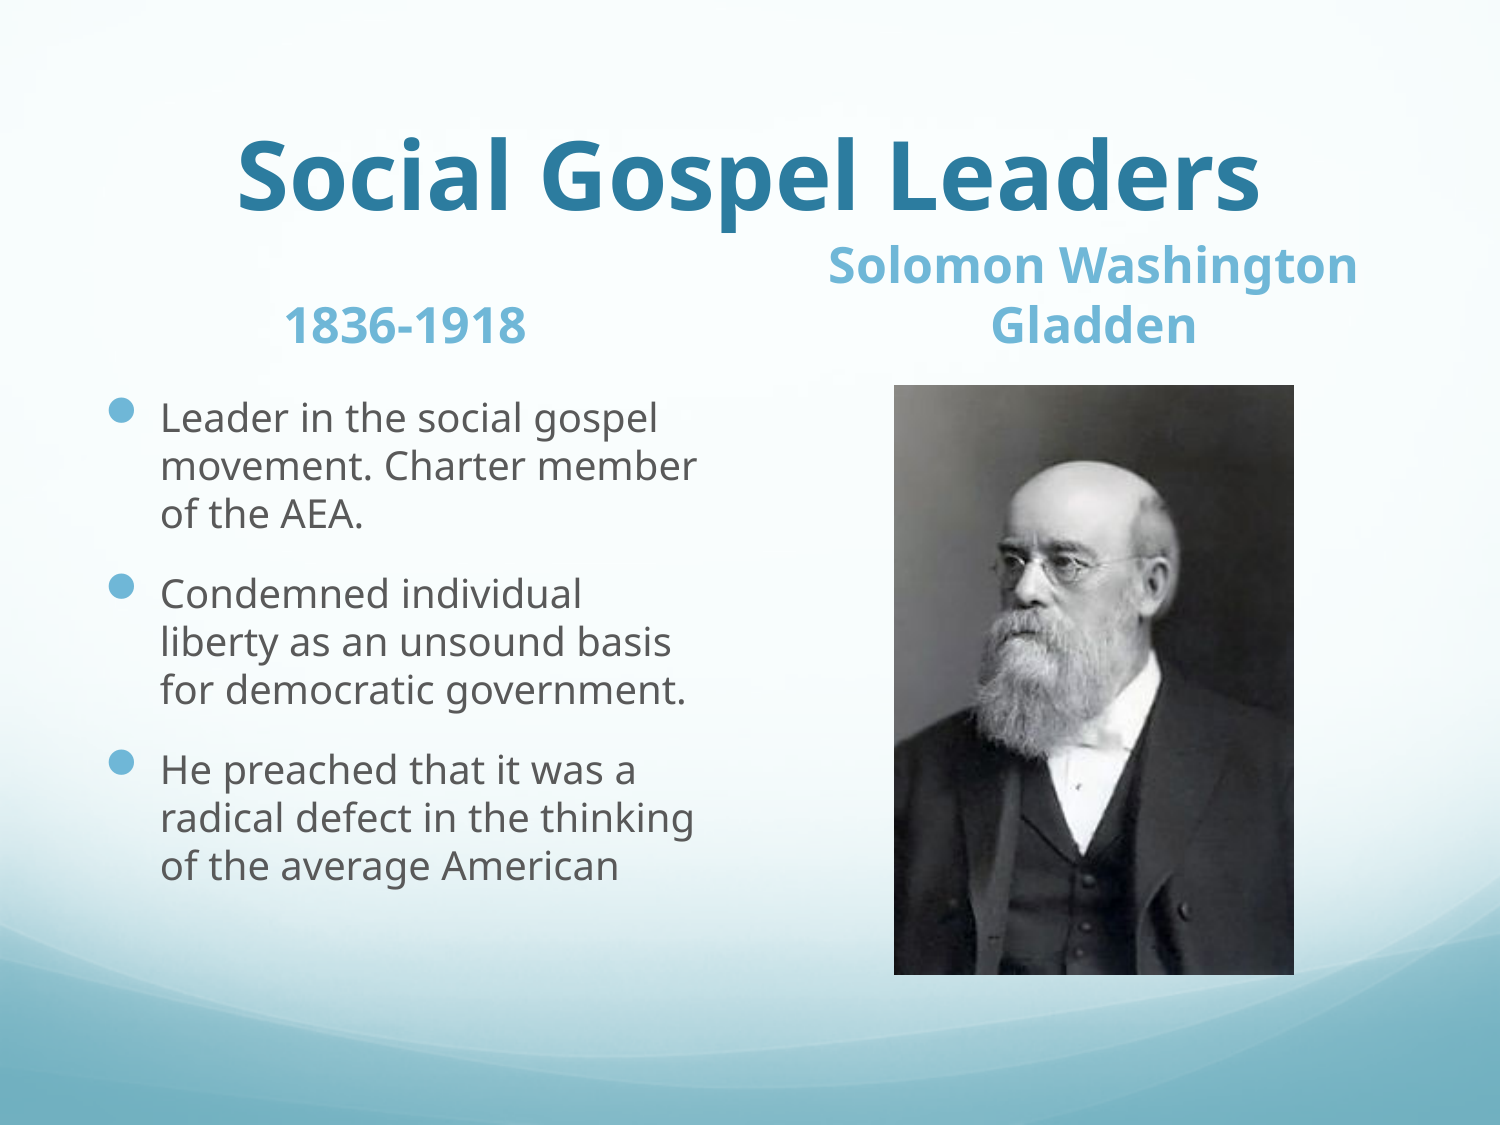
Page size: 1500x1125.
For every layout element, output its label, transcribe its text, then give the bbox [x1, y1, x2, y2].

list 1836-1918 [90, 238, 721, 362]
list Solomon Washington Gladden [779, 238, 1410, 362]
list Leader in the social gospel movement. Charter member of the AEA. Condemned individual liberty as an unsound basis for democratic government. He preached that it was a radical defect in the thinking of the average American [90, 385, 721, 975]
title Social Gospel Leaders [90, 17, 1410, 237]
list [778, 384, 1410, 976]
